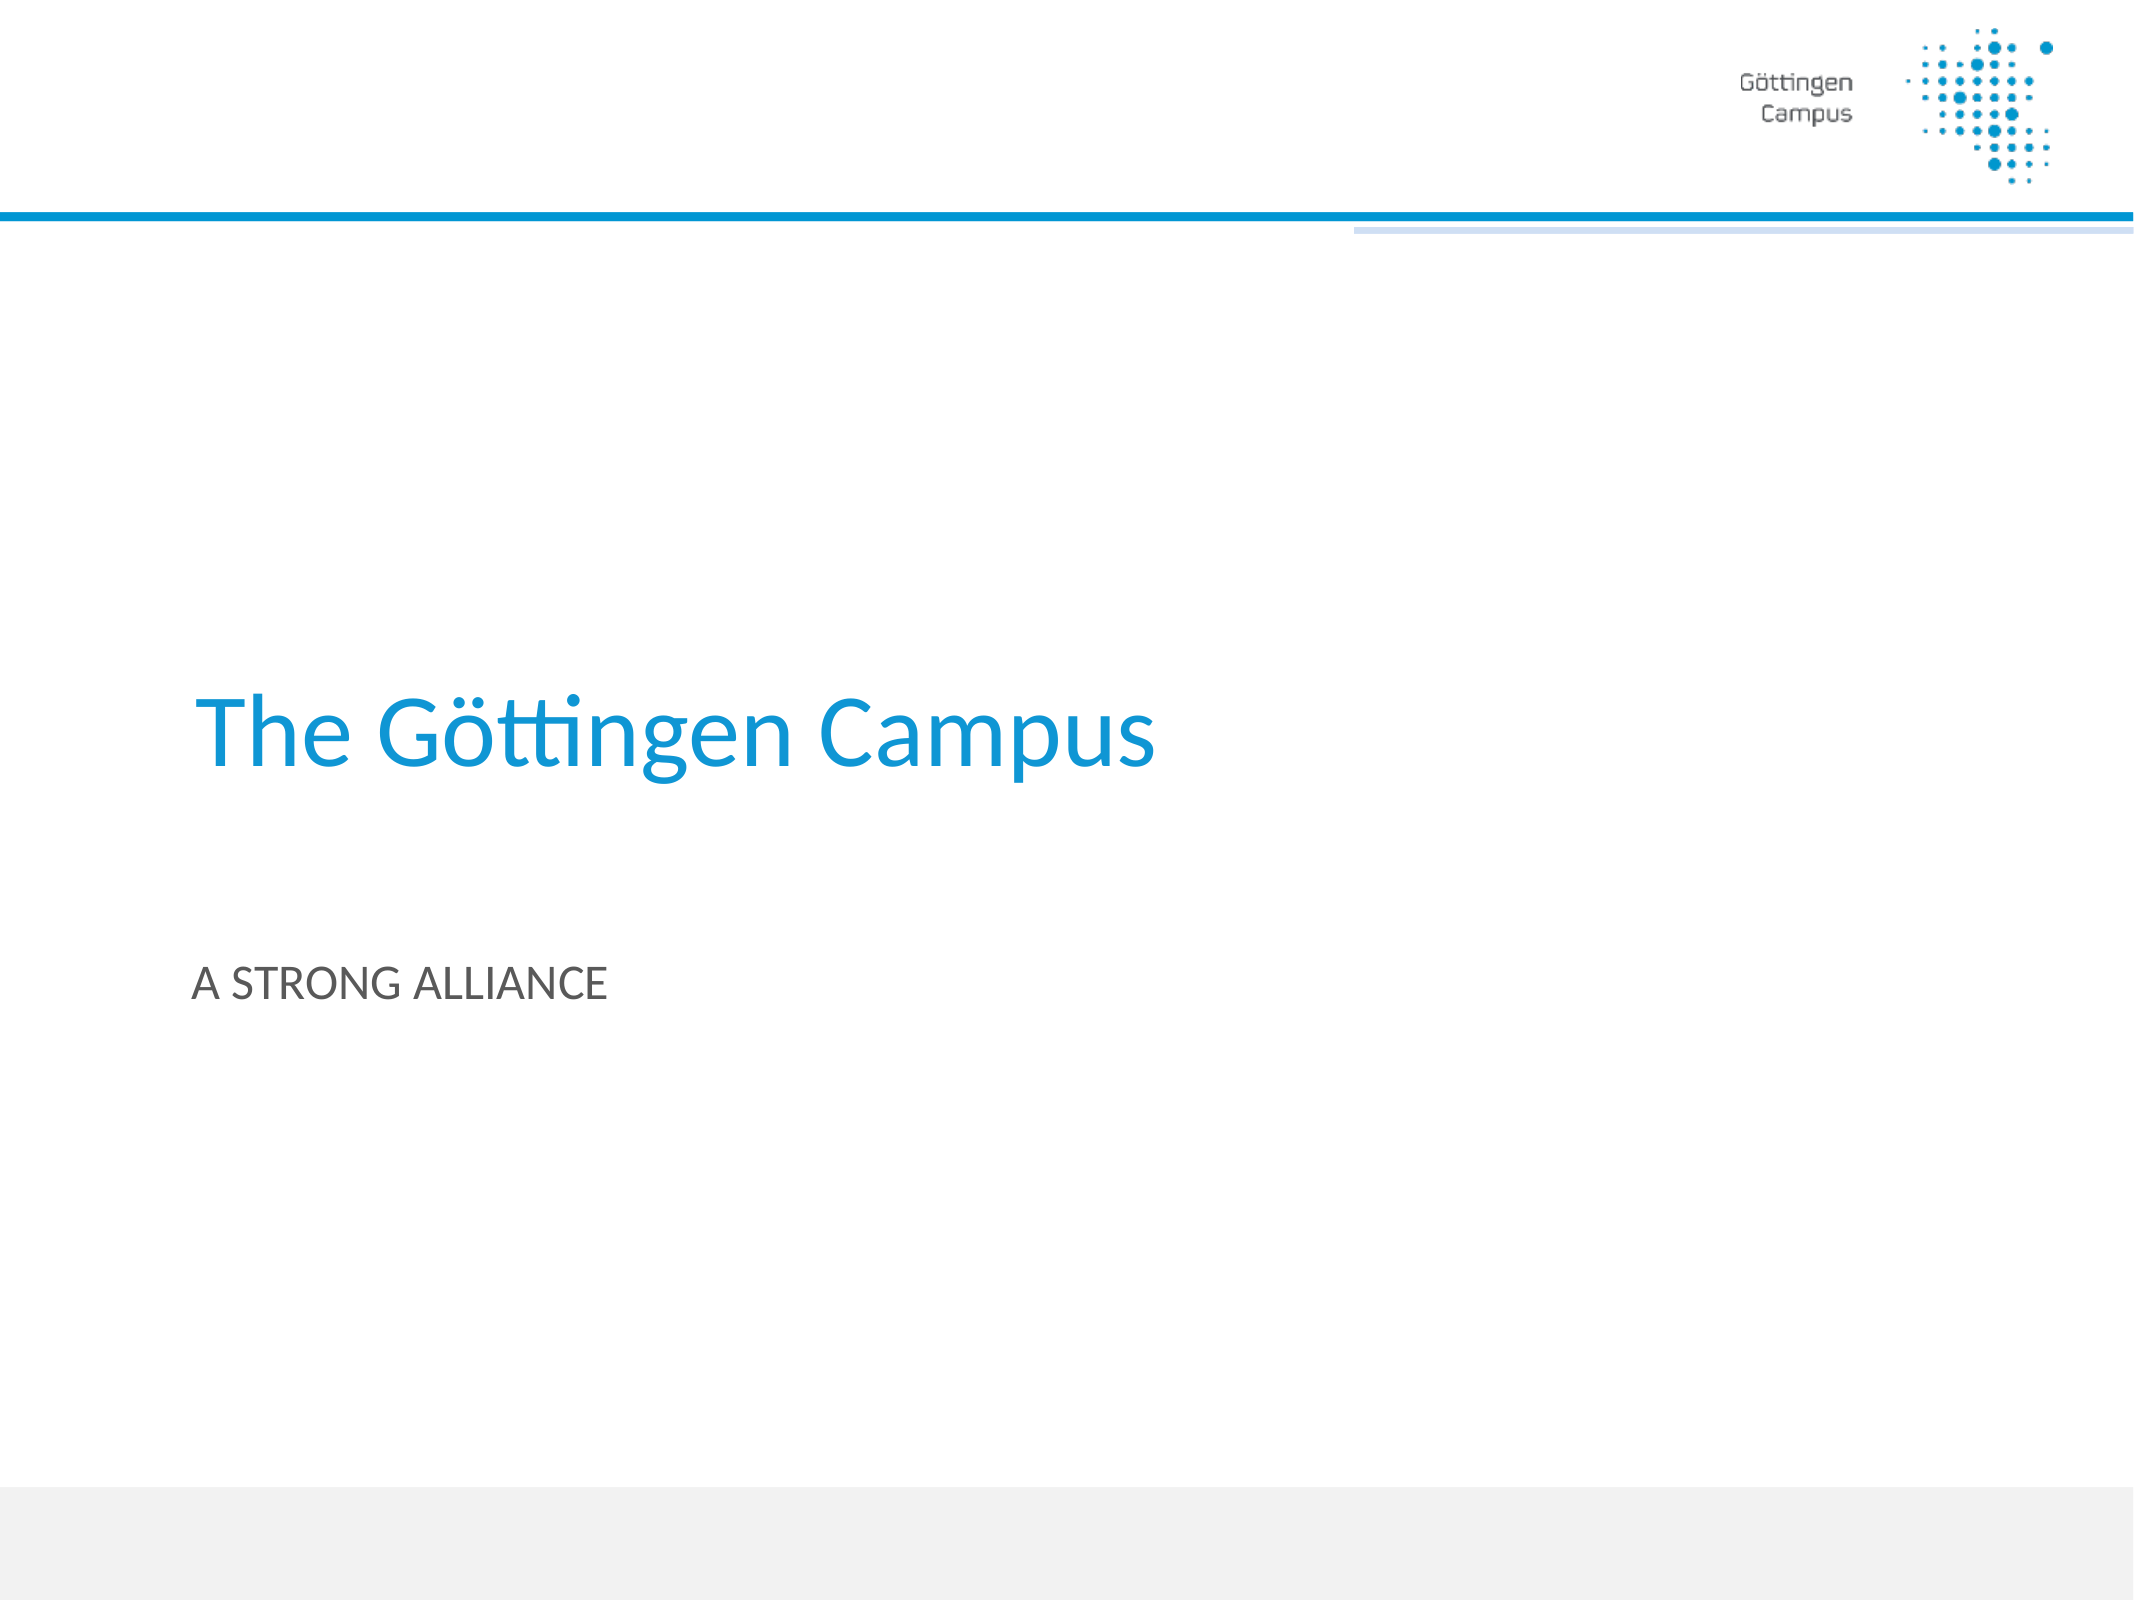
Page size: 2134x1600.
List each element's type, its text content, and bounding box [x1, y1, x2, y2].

picture [1741, 28, 2053, 185]
subtitle A STRONG ALLIANCE [191, 950, 1685, 1011]
title The Göttingen Campus [195, 662, 1975, 789]
